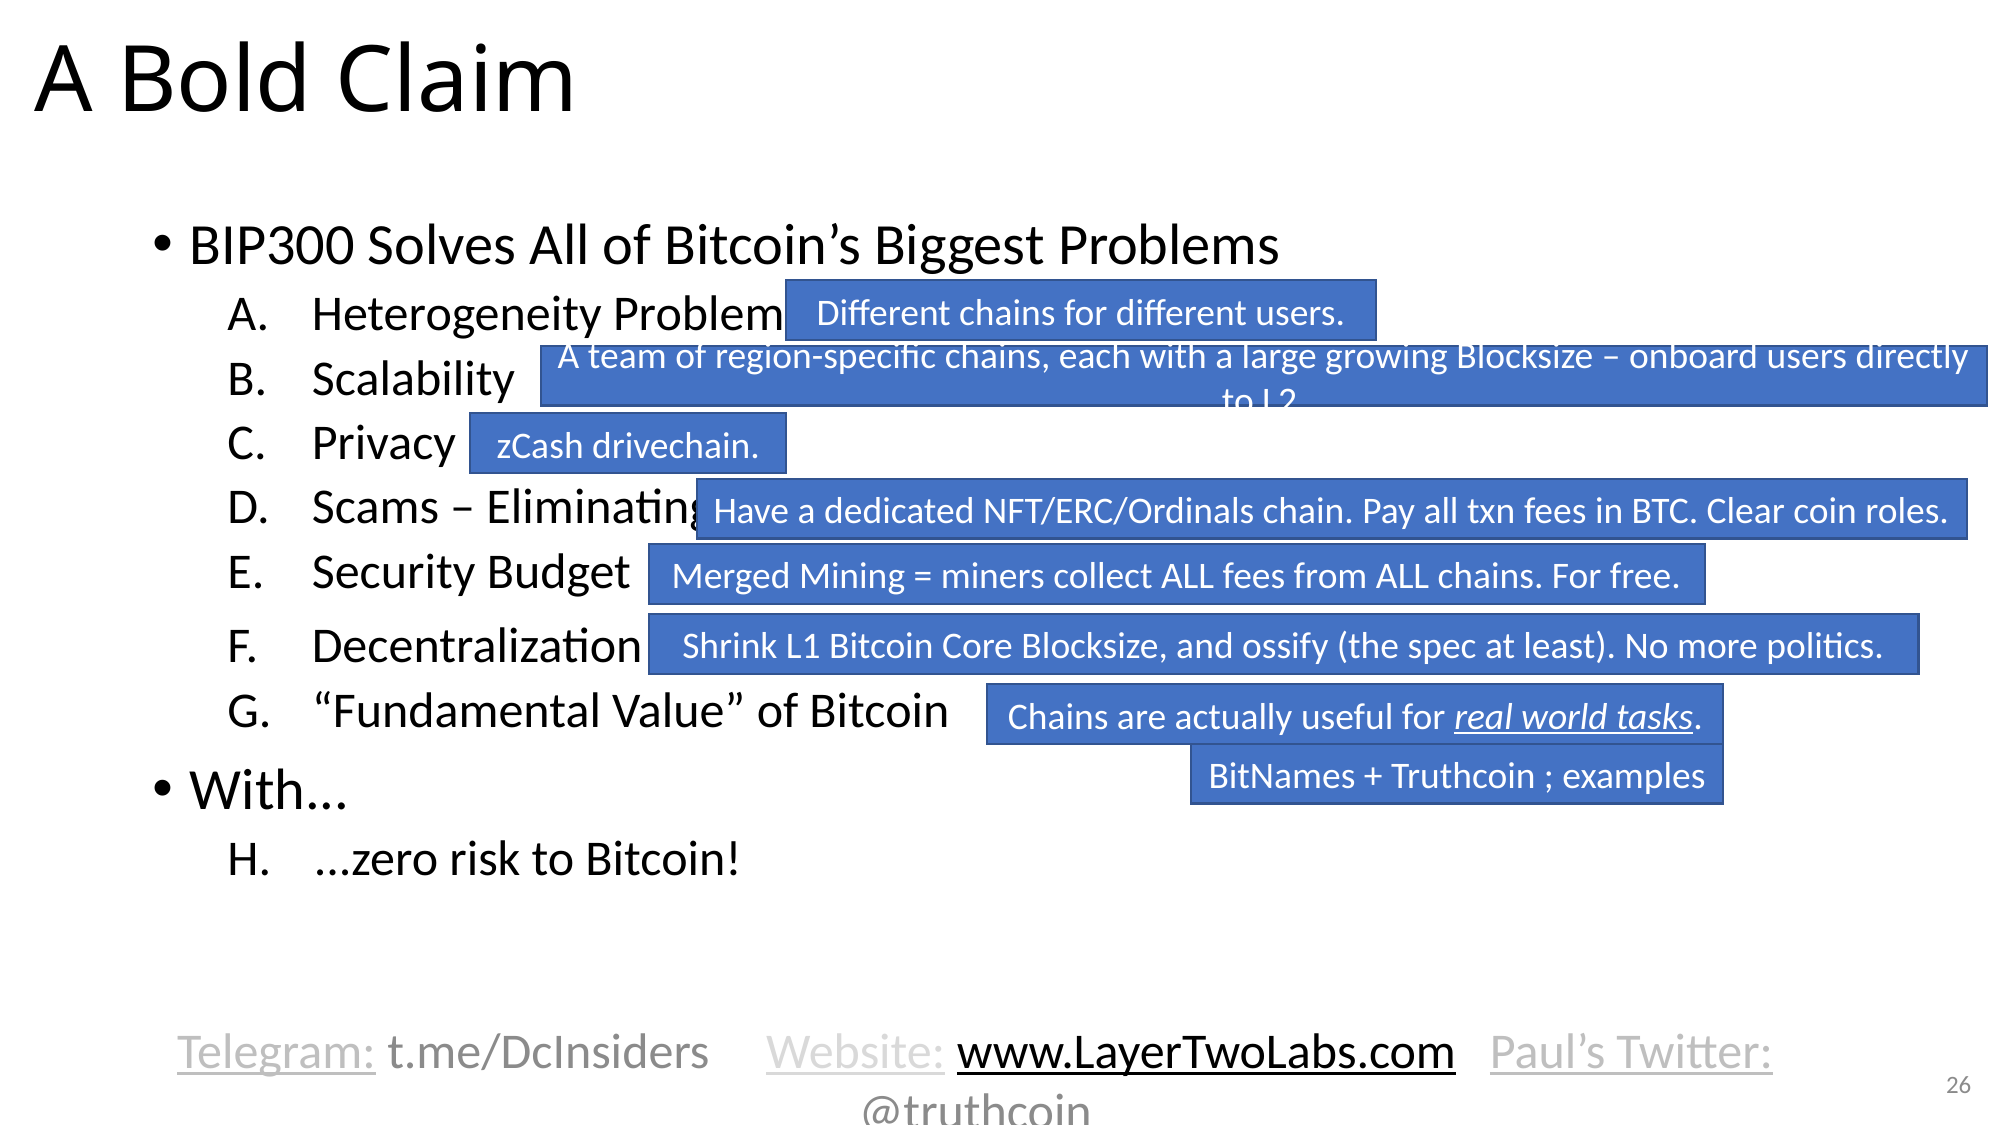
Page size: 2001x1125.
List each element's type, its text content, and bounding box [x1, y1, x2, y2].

text_box A team of region-specific chains, each with a large growing Blocksize – onboard users directly to L2. [540, 345, 1988, 407]
text_box Shrink L1 Bitcoin Core Blocksize, and ossify (the spec at least). No more politics. [648, 613, 1920, 675]
footer Telegram: t.me/DcInsiders Website: www.LayerTwoLabs.com Paul’s Twitter: @truthcoin [87, 1042, 1863, 1114]
slide_number 26 [1920, 1054, 1987, 1114]
title A Bold Claim [19, 11, 1373, 152]
text_box BitNames + Truthcoin ; examples [1190, 743, 1724, 805]
text_box Chains are actually useful for real world tasks. [986, 683, 1724, 745]
text_box Merged Mining = miners collect ALL fees from ALL chains. For free. [648, 543, 1706, 605]
list BIP300 Solves All of Bitcoin’s Biggest Problems Heterogeneity Problem Scalability Privacy Scams – Eliminating ScamCoins ; Domesticating the Token Casino Security Budget Decentralization “Fundamental Value” of Bitcoin With... ...zero risk to Bitcoin! [137, 206, 1863, 1014]
text_box zCash drivechain. [469, 412, 787, 474]
text_box Have a dedicated NFT/ERC/Ordinals chain. Pay all txn fees in BTC. Clear coin roles. [696, 478, 1968, 540]
text_box Different chains for different users. [785, 279, 1377, 341]
